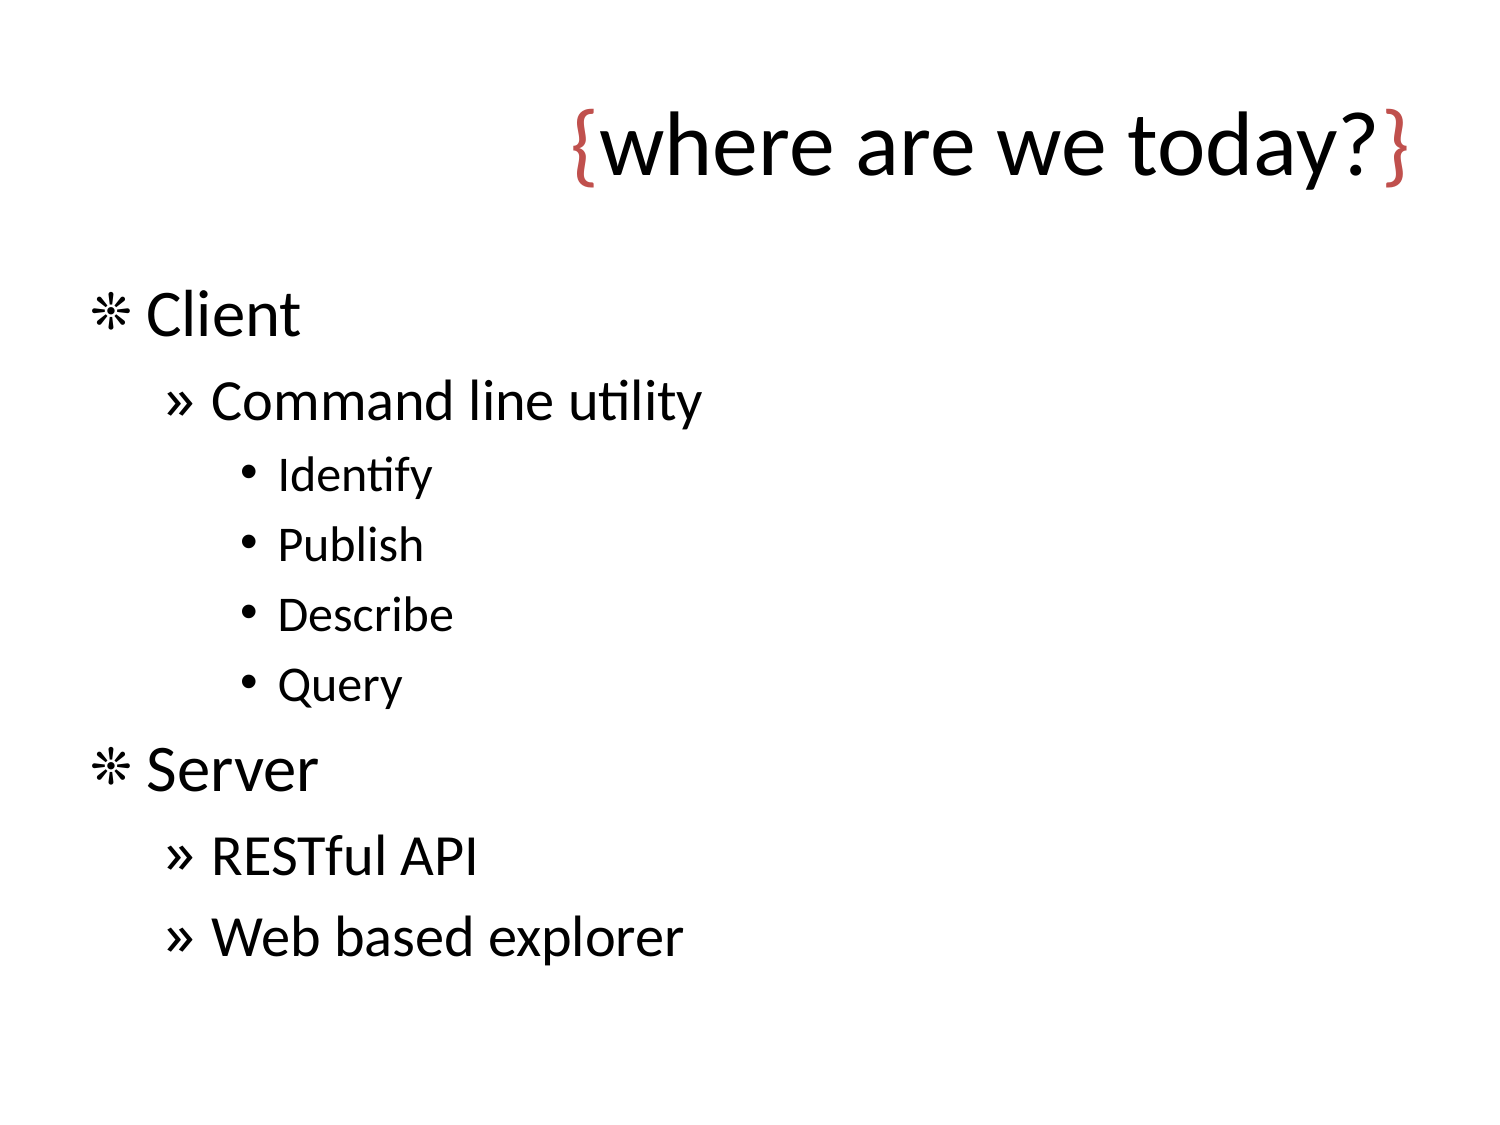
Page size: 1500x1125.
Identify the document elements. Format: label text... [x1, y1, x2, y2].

title {where are we today?} [75, 45, 1425, 233]
list Client Command line utility Identify Publish Describe Query Server RESTful API Web based explorer [75, 262, 1425, 1005]
